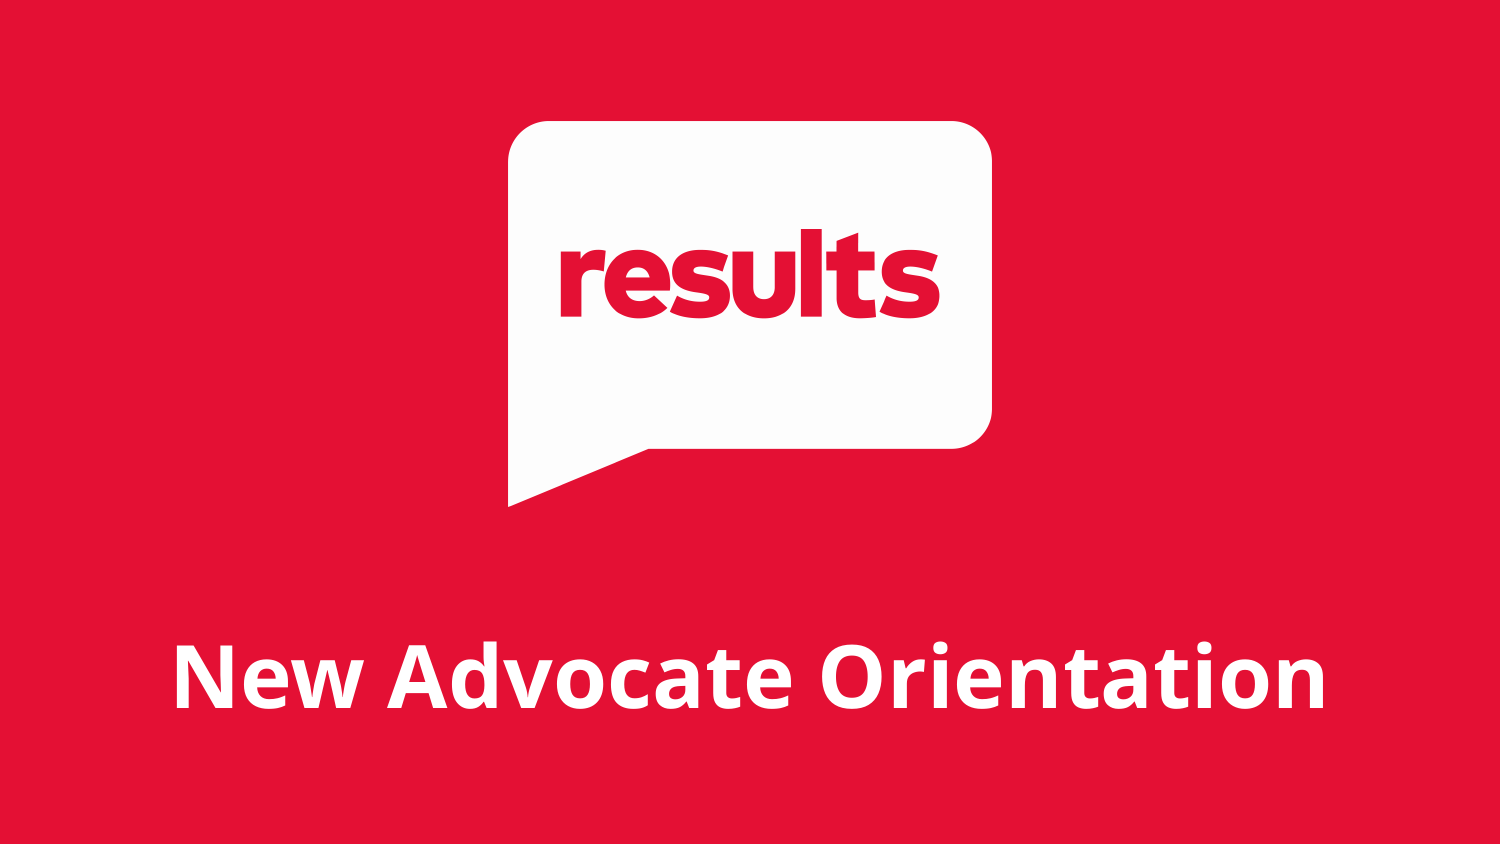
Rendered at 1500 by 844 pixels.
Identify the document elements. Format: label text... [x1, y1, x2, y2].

picture [508, 121, 992, 507]
title New Advocate Orientation [75, 595, 1425, 737]
